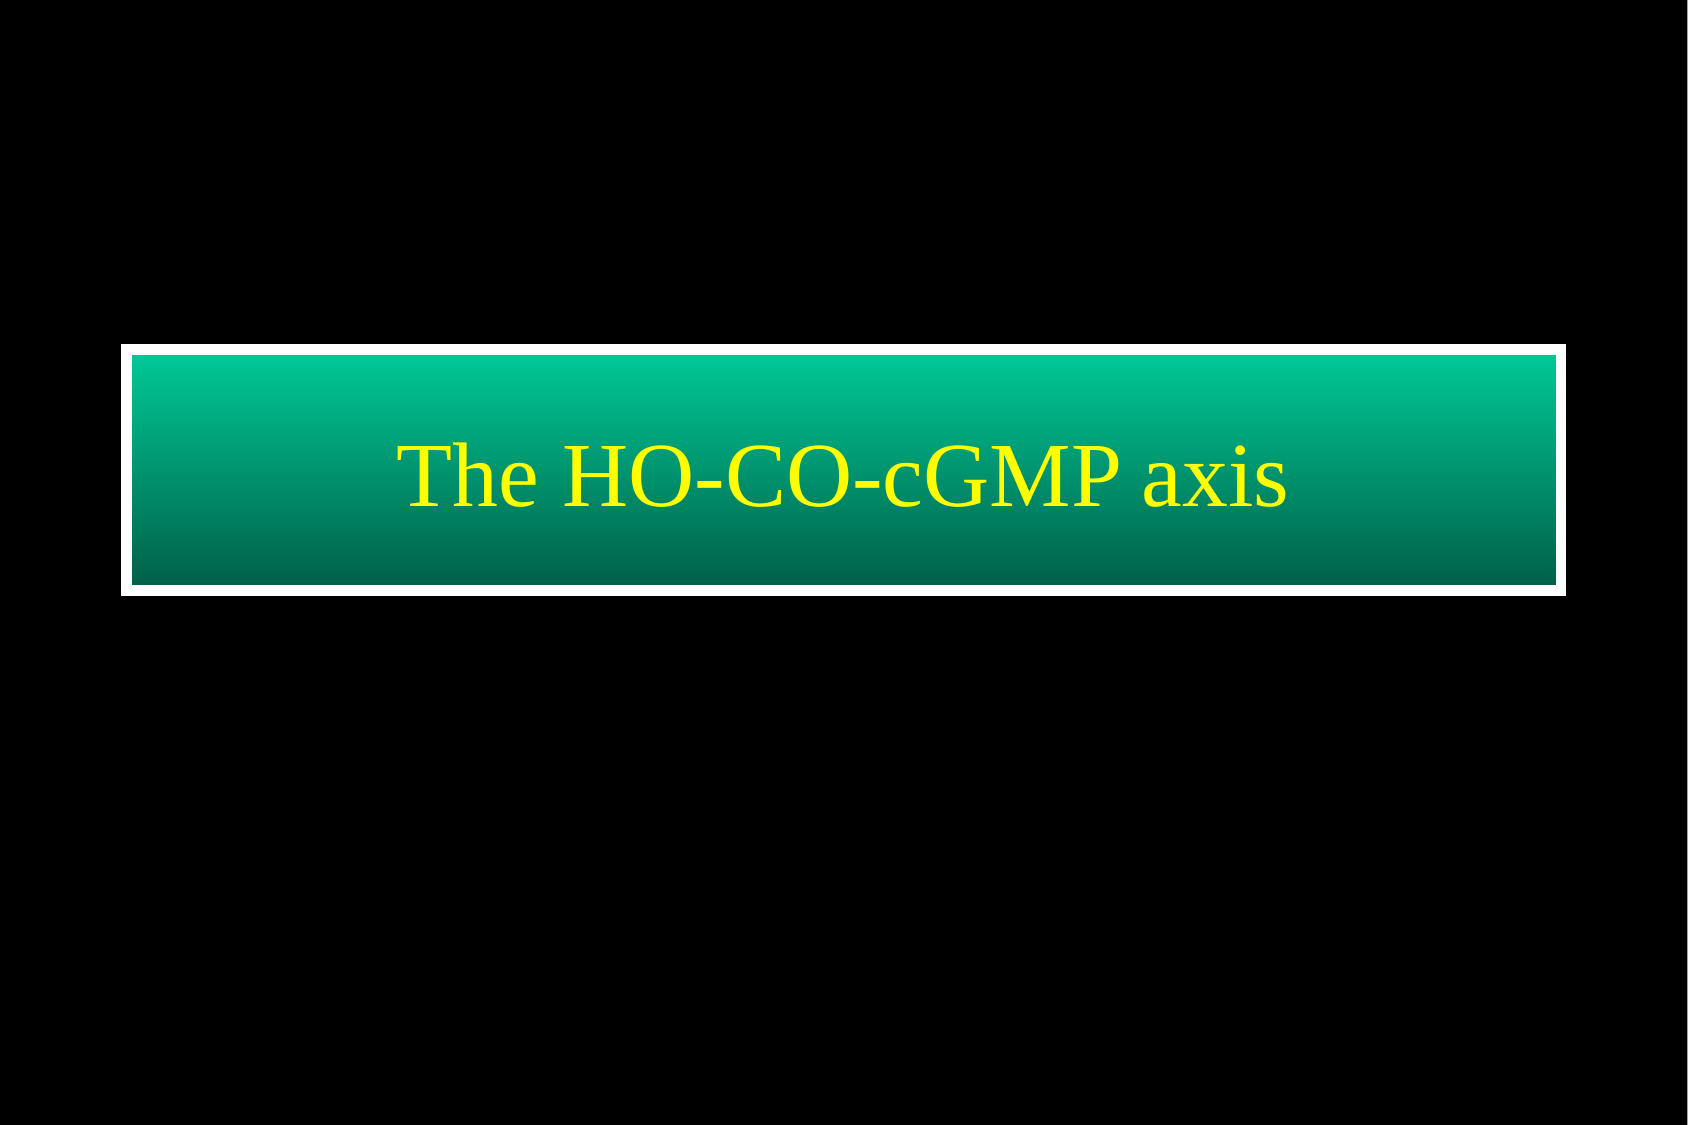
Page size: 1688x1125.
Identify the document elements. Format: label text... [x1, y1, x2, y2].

title The HO-CO-cGMP axis [121, 344, 1566, 596]
